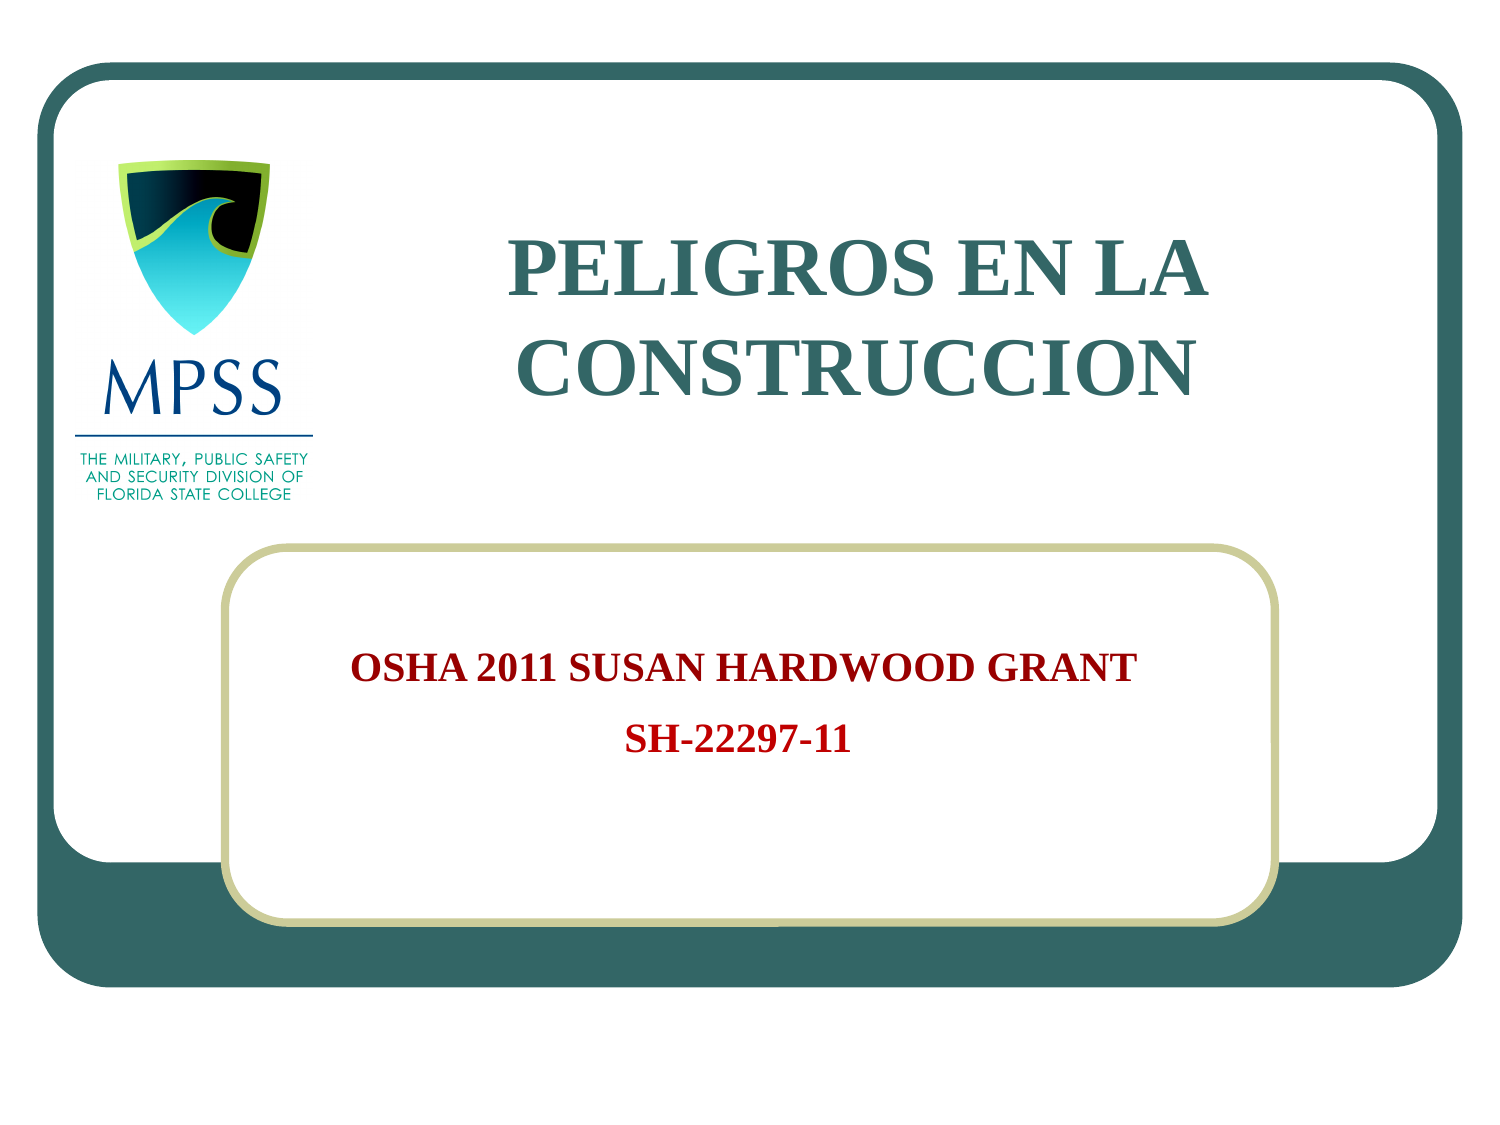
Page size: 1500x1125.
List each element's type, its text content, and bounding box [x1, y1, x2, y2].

picture [74, 160, 313, 500]
title PELIGROS EN LA CONSTRUCCION [316, 261, 1476, 463]
subtitle OSHA 2011 SUSAN HARDWOOD GRANT SH-22297-11 [224, 584, 1263, 898]
